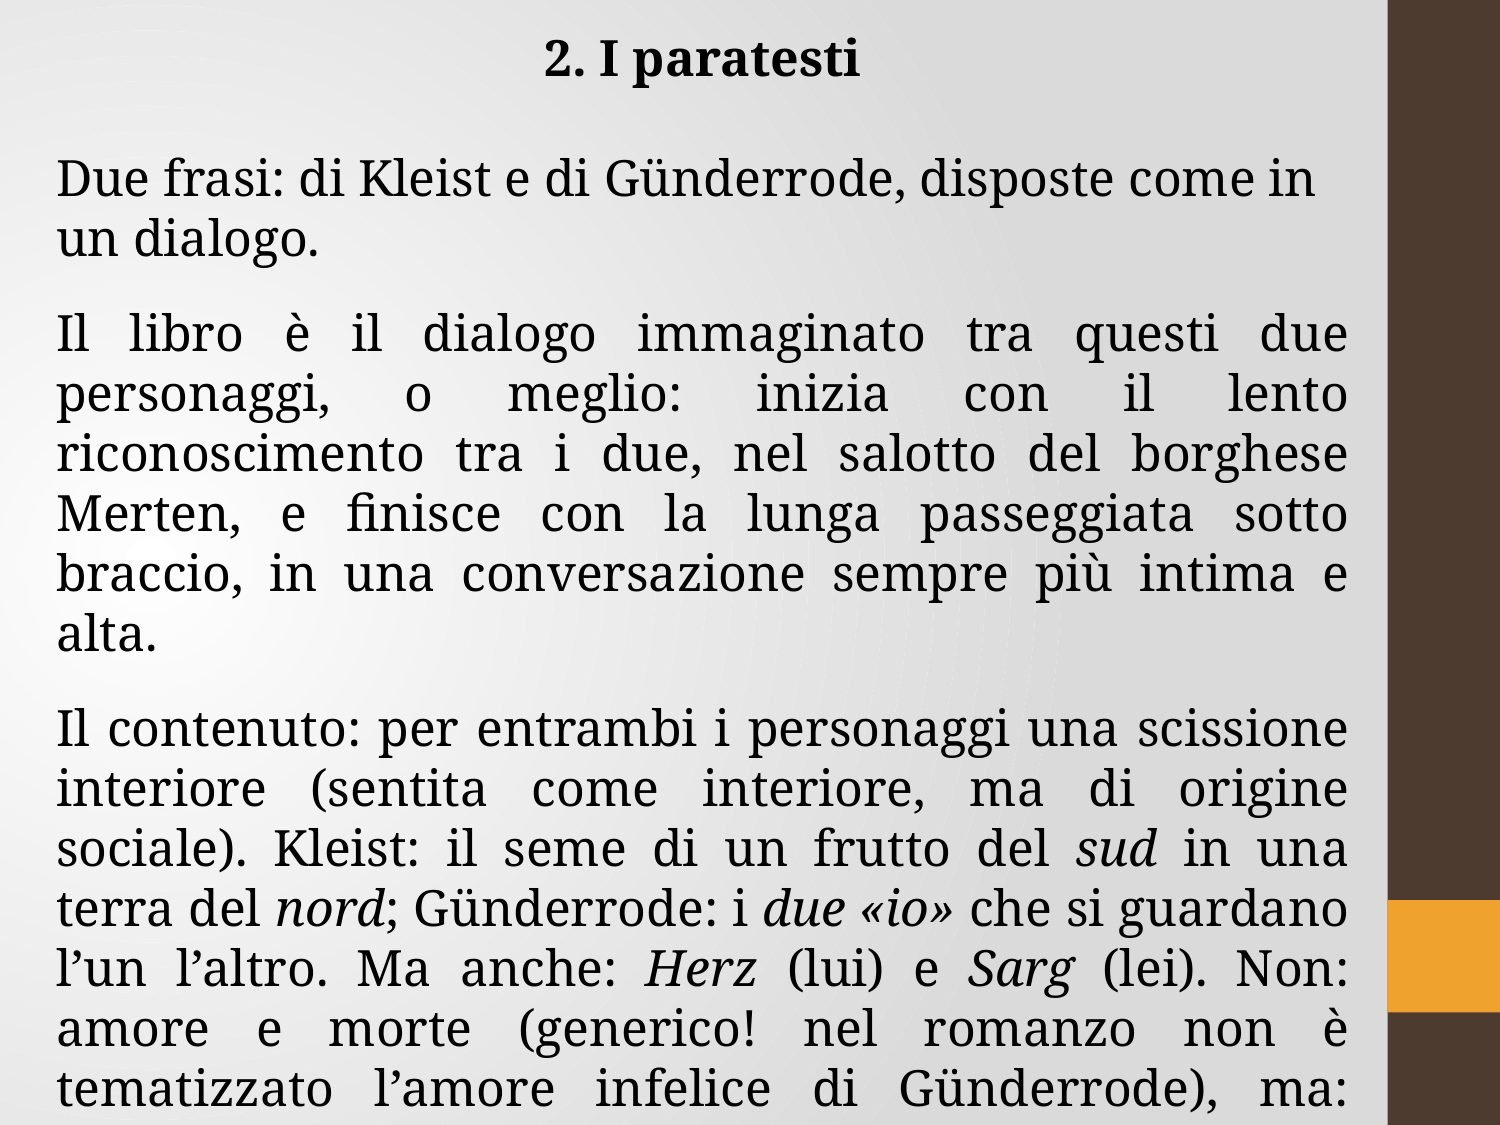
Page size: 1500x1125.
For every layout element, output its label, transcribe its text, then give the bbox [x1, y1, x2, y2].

text_box 2. I paratesti Due frasi: di Kleist e di Günderrode, disposte come in un dialogo. Il libro è il dialogo immaginato tra questi due personaggi, o meglio: inizia con il lento riconoscimento tra i due, nel salotto del borghese Merten, e finisce con la lunga passeggiata sotto braccio, in una conversazione sempre più intima e alta. Il contenuto: per entrambi i personaggi una scissione interiore (sentita come interiore, ma di origine sociale). Kleist: il seme di un frutto del sud in una terra del nord; Günderrode: i due «io» che si guardano l’un l’altro. Ma anche: Herz (lui) e Sarg (lei). Non: amore e morte (generico! nel romanzo non è tematizzato l’amore infelice di Günderrode), ma: estraneità «utopica» di due artisti ai valori delle loro comunità - che li conduce alla morte. Devono essere un uomo e una donna: per la tematica impostata dalla Wolf. Che differenza sociale tra artista uomo e artista donna? [41, 19, 1365, 1125]
